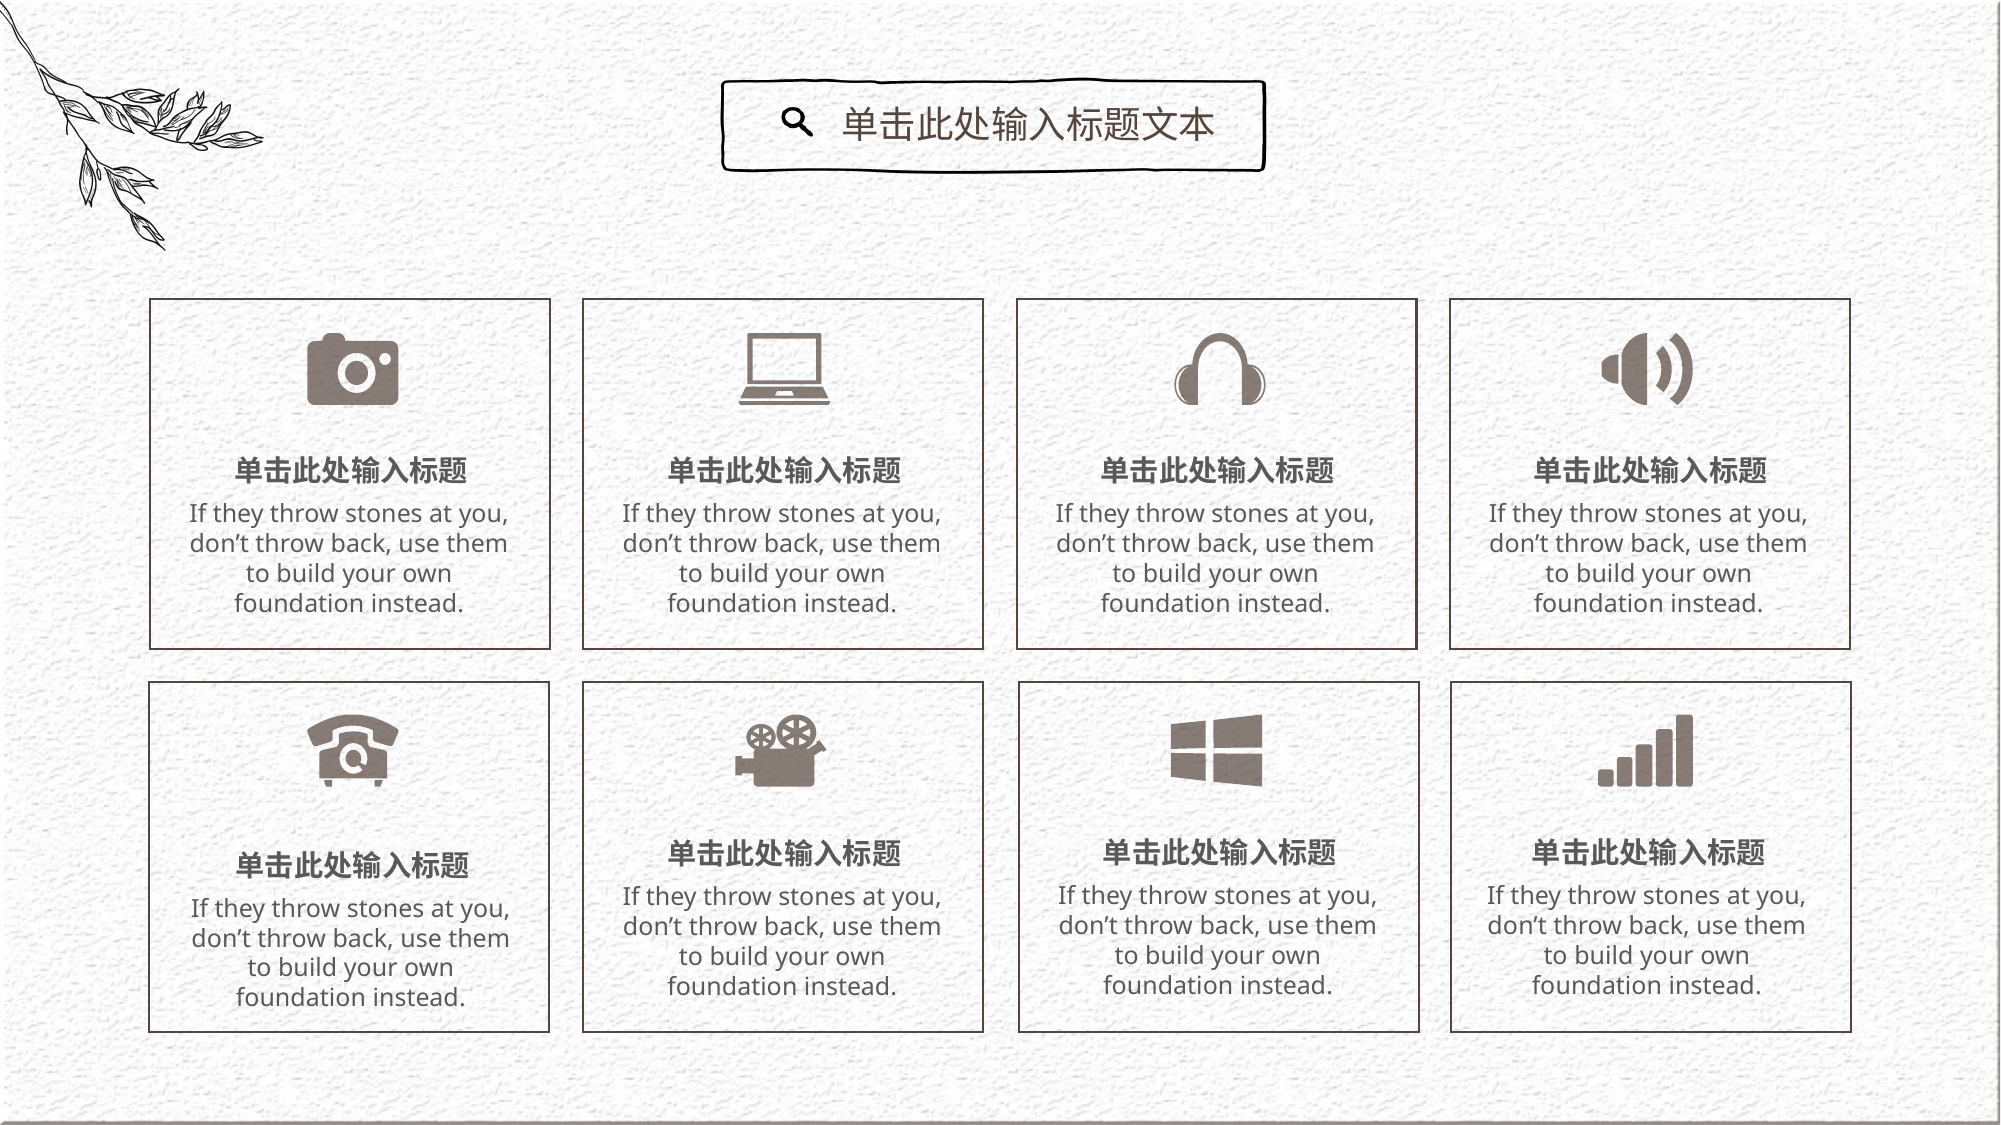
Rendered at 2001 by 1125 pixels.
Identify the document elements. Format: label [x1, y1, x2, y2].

text_box [596, 427, 971, 628]
text_box [1212, 713, 1264, 749]
text_box [1597, 728, 1674, 788]
text_box [1600, 332, 1649, 407]
text_box [1018, 681, 1420, 1033]
text_box [1462, 427, 1837, 628]
text_box [163, 427, 538, 628]
text_box [149, 298, 551, 650]
text_box [738, 401, 831, 405]
text_box [1032, 809, 1406, 1010]
text_box [319, 731, 388, 779]
picture [0, 0, 2001, 1125]
text_box [1654, 344, 1673, 394]
text_box [582, 681, 984, 1033]
text_box [1450, 681, 1852, 1033]
text_box [307, 714, 399, 747]
text_box [1173, 331, 1267, 407]
text_box [1667, 331, 1694, 407]
text_box [1460, 809, 1835, 1010]
text_box [1169, 719, 1207, 750]
text_box [374, 780, 383, 787]
text_box [747, 333, 822, 385]
text_box [307, 333, 399, 405]
text_box [1675, 713, 1694, 788]
text_box [164, 821, 539, 1022]
text_box [148, 681, 550, 1033]
text_box [735, 714, 827, 787]
text_box [582, 298, 984, 650]
text_box [596, 810, 971, 1011]
text_box [1169, 751, 1207, 783]
text_box [740, 386, 829, 399]
text_box [1212, 752, 1264, 788]
text_box [323, 780, 333, 787]
text_box [1029, 427, 1404, 628]
text_box [1016, 298, 1418, 650]
text_box [1449, 298, 1851, 650]
